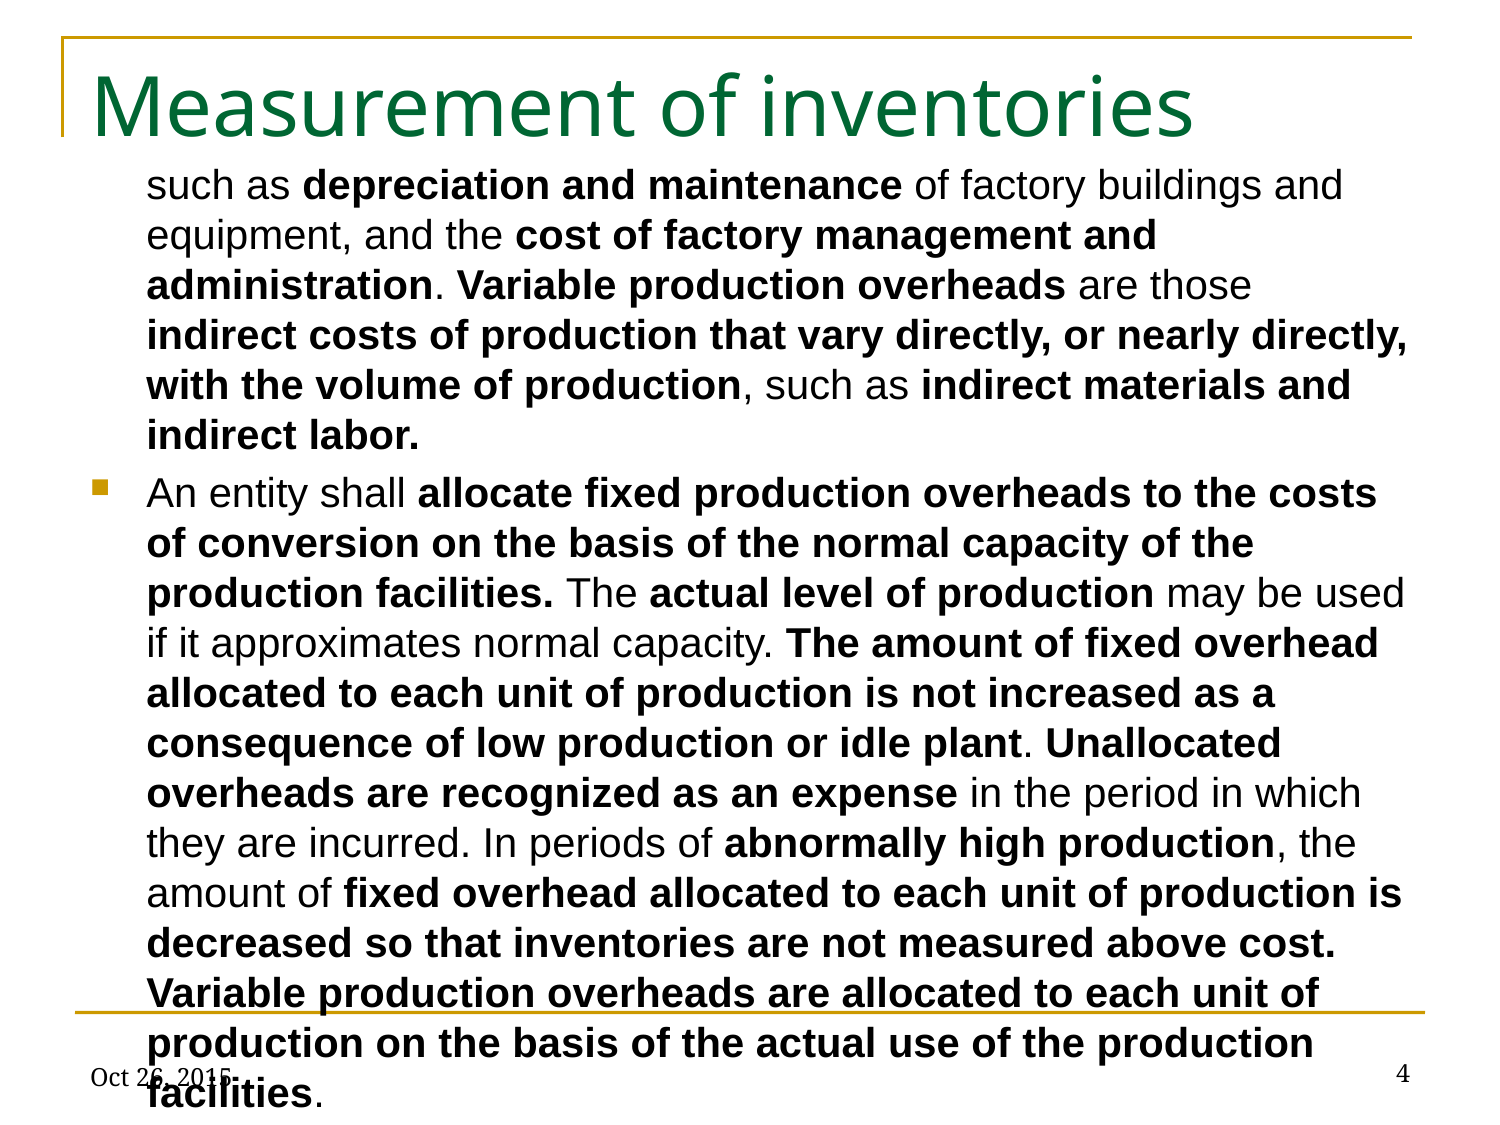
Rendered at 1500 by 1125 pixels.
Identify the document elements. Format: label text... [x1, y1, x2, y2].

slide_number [74, 1023, 426, 1100]
title Measurement of inventories [74, 45, 1426, 149]
slide_number 4 [1074, 1023, 1426, 1100]
list such as depreciation and maintenance of factory buildings and equipment, and the cost of factory management and administration. Variable production overheads are those indirect costs of production that vary directly, or nearly directly, with the volume of production, such as indirect materials and indirect labor. An entity shall allocate fixed production overheads to the costs of conversion on the basis of the normal capacity of the production facilities. The actual level of production may be used if it approximates normal capacity. The amount of fixed overhead allocated to each unit of production is not increased as a consequence of low production or idle plant. Unallocated overheads are recognized as an expense in the period in which they are incurred. In periods of abnormally high production, the amount of fixed overhead allocated to each unit of production is decreased so that inventories are not measured above cost. Variable production overheads are allocated to each unit of production on the basis of the actual use of the production facilities. [74, 149, 1426, 1088]
